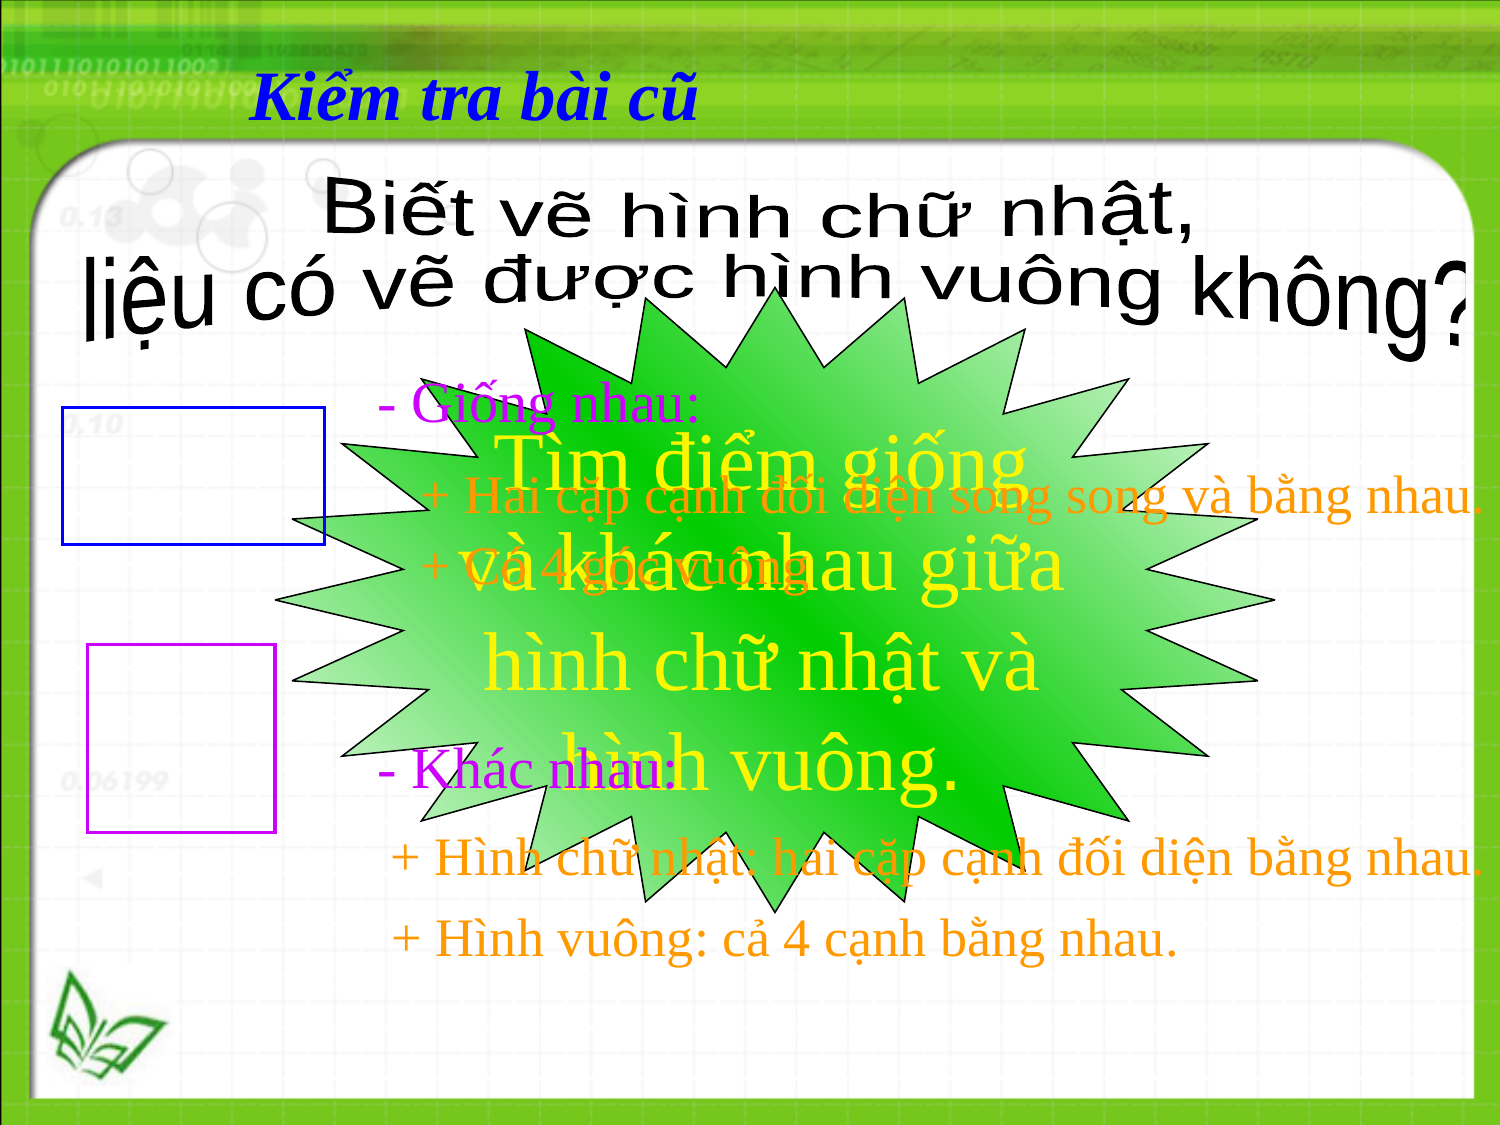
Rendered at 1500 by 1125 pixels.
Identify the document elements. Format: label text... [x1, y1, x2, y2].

text_box + Hình chữ nhật: hai cặp cạnh đối diện bằng nhau. [1275, 813, 1500, 894]
picture [1196, 256, 1203, 287]
picture [0, 0, 1500, 1125]
text_box + Hai cặp cạnh đối diện song song và bằng nhau. + Có 4 góc vuông [1275, 445, 1500, 603]
picture [779, 266, 786, 287]
picture [971, 267, 978, 287]
picture [538, 267, 545, 287]
picture [1275, 603, 1500, 813]
text_box [87, 644, 274, 833]
picture [1001, 268, 1008, 287]
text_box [274, 287, 1275, 913]
text_box [62, 407, 274, 545]
text_box Kiểm tra bài cũ [234, 42, 716, 142]
text_box + Hình vuông: cả 4 cạnh bằng nhau. [377, 913, 1195, 975]
